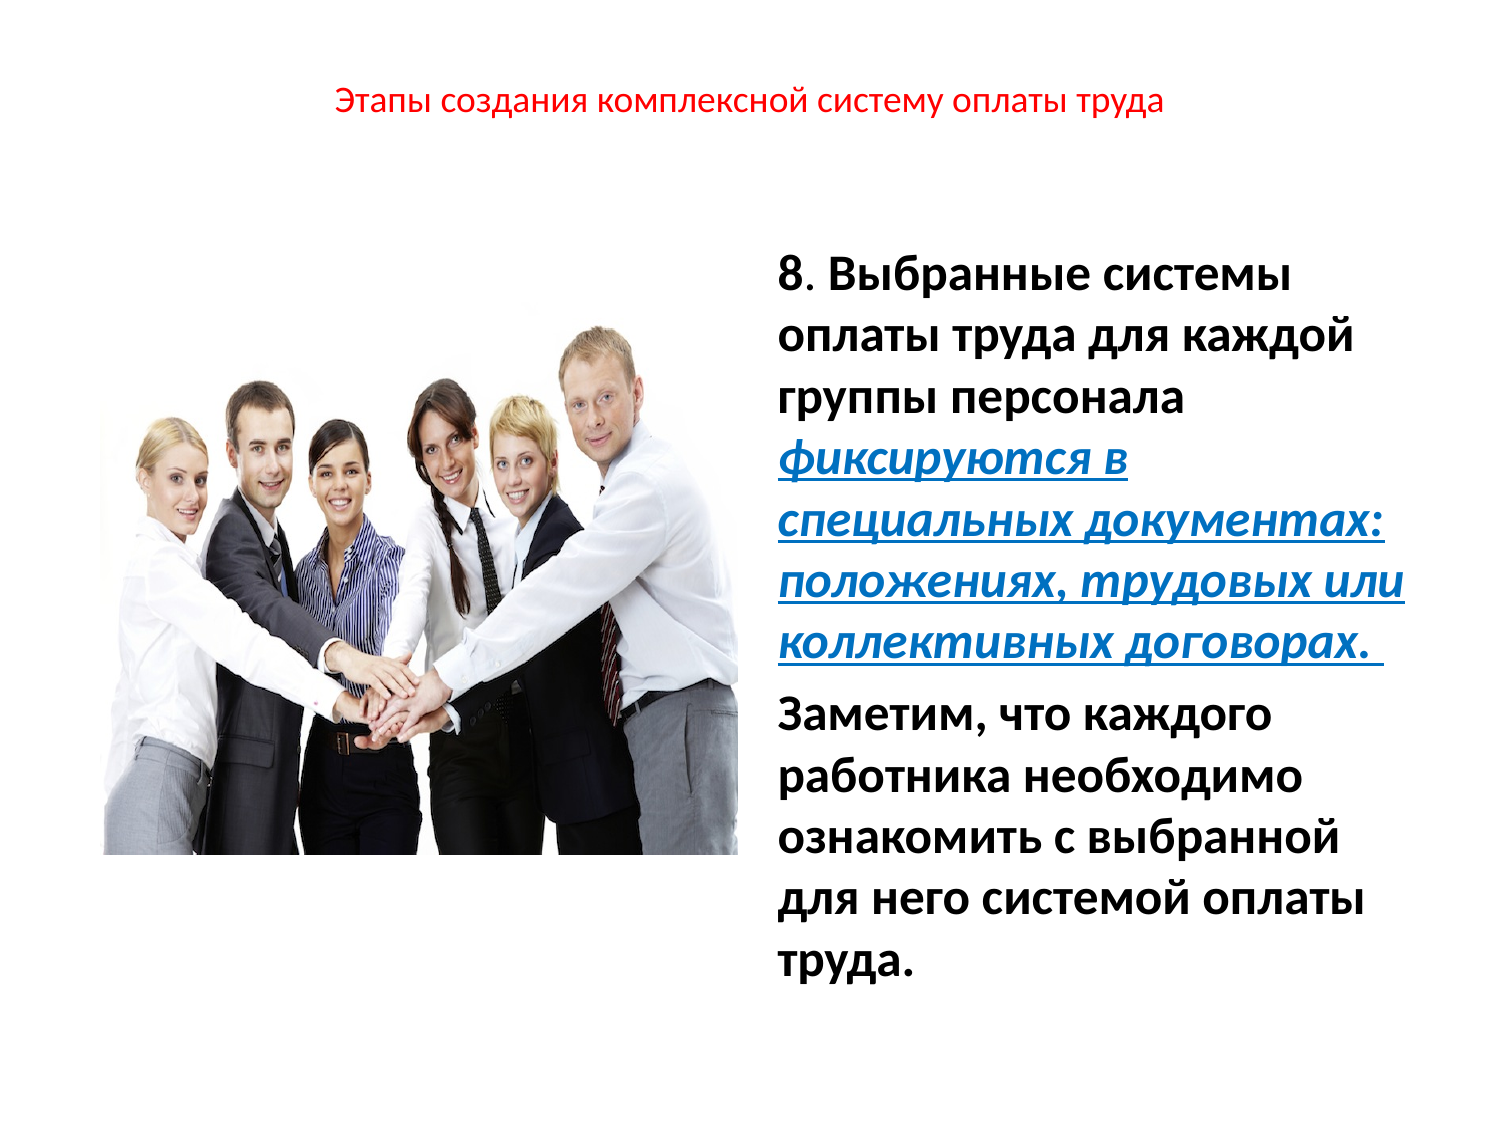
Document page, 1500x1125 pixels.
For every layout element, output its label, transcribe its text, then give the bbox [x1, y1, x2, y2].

title Этапы создания комплексной систему оплаты труда [75, 45, 1425, 149]
list 8. Выбранные системы оплаты труда для каждой группы персонала фиксируются в специальных документах: положениях, трудовых или коллективных договорах. Заметим, что каждого работника необходимо ознакомить с выбранной для него системой оплаты труда. [762, 231, 1425, 1005]
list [100, 302, 738, 855]
